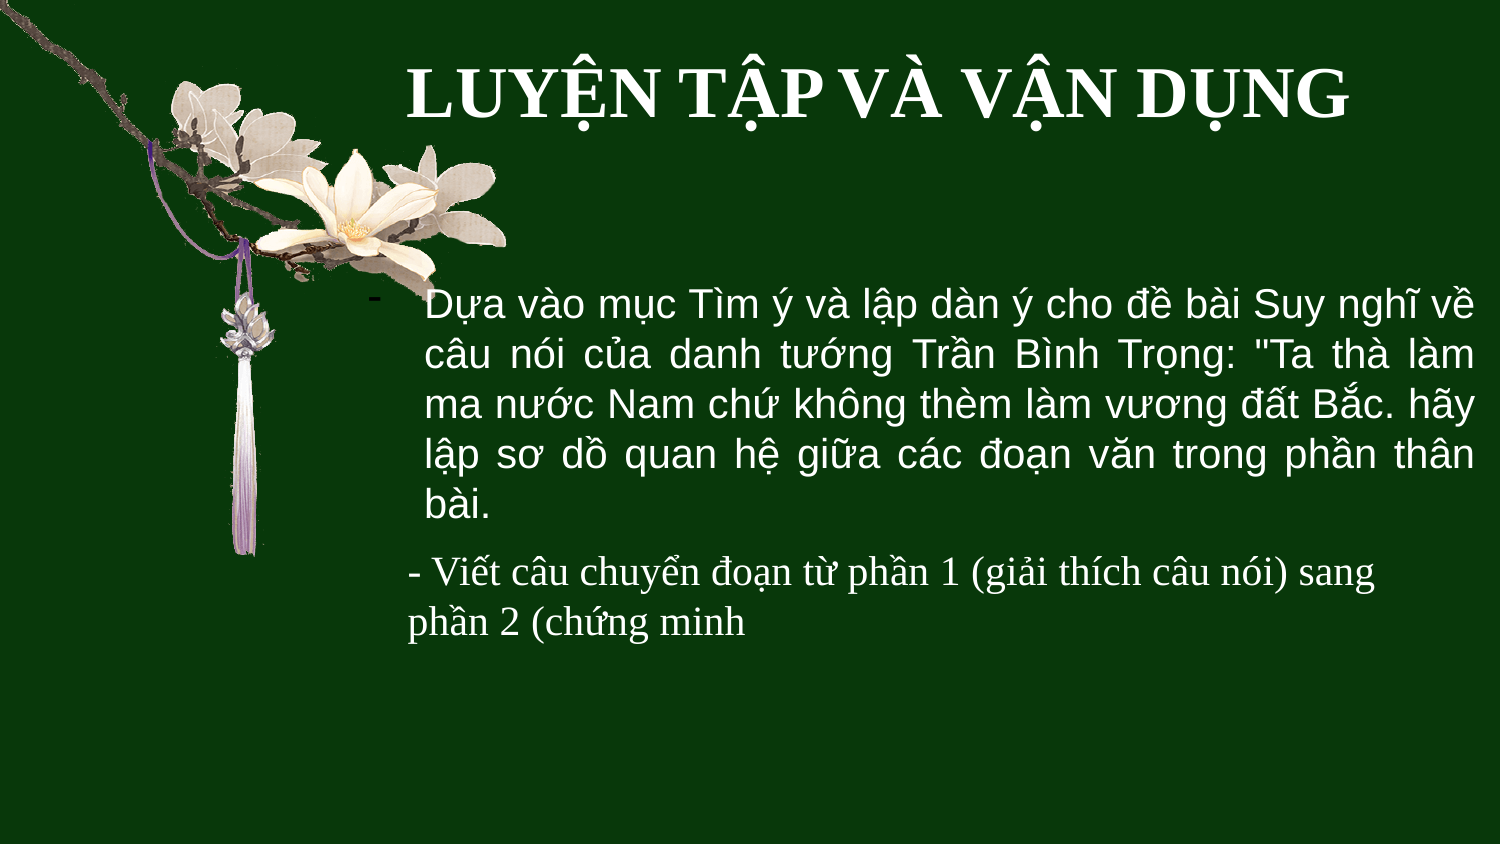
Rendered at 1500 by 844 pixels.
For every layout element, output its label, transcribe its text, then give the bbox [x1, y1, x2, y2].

text_box - Viết câu chuyển đoạn từ phần 1 (giải thích câu nói) sang phần 2 (chứng minh [392, 536, 1471, 752]
text_box Dựa vào mục Tìm ý và lập dàn ý cho đề bài Suy nghĩ về câu nói của danh tướng Trần Bình Trọng: "Ta thà làm ma nước Nam chứ không thèm làm vương đất Bắc. hãy lập sơ dồ quan hệ giữa các đoạn văn trong phần thân bài. [540, 269, 1493, 535]
picture [0, 0, 535, 568]
text_box LUYỆN TẬP VÀ VẬN DỤNG [540, 0, 1500, 147]
